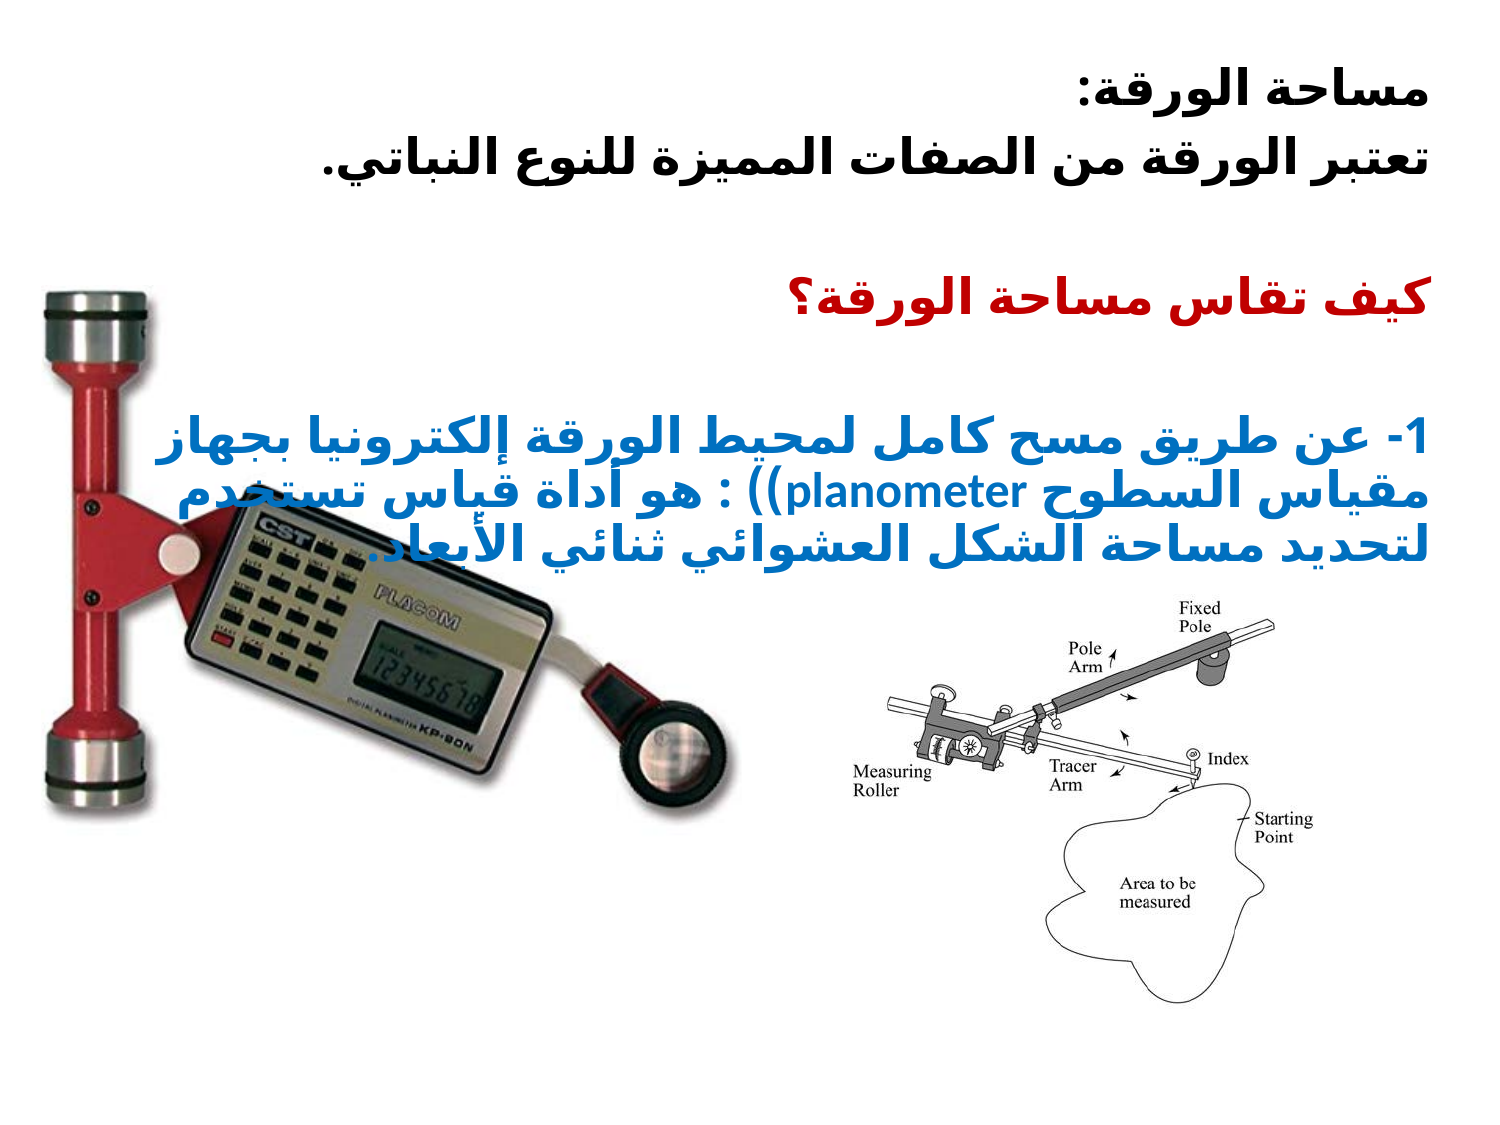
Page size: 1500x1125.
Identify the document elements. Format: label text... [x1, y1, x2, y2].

picture [41, 285, 745, 840]
list مساحة الورقة: تعتبر الورقة من الصفات المميزة للنوع النباتي. كيف تقاس مساحة الورقة؟ 1- عن طريق مسح كامل لمحيط الورقة إلكترونيا بجهاز مقياس السطوح planometer)) : هو أداة قياس تستخدم لتحديد مساحة الشكل العشوائي ثنائي الأبعاد. [41, 54, 1447, 1083]
picture [844, 586, 1321, 1011]
